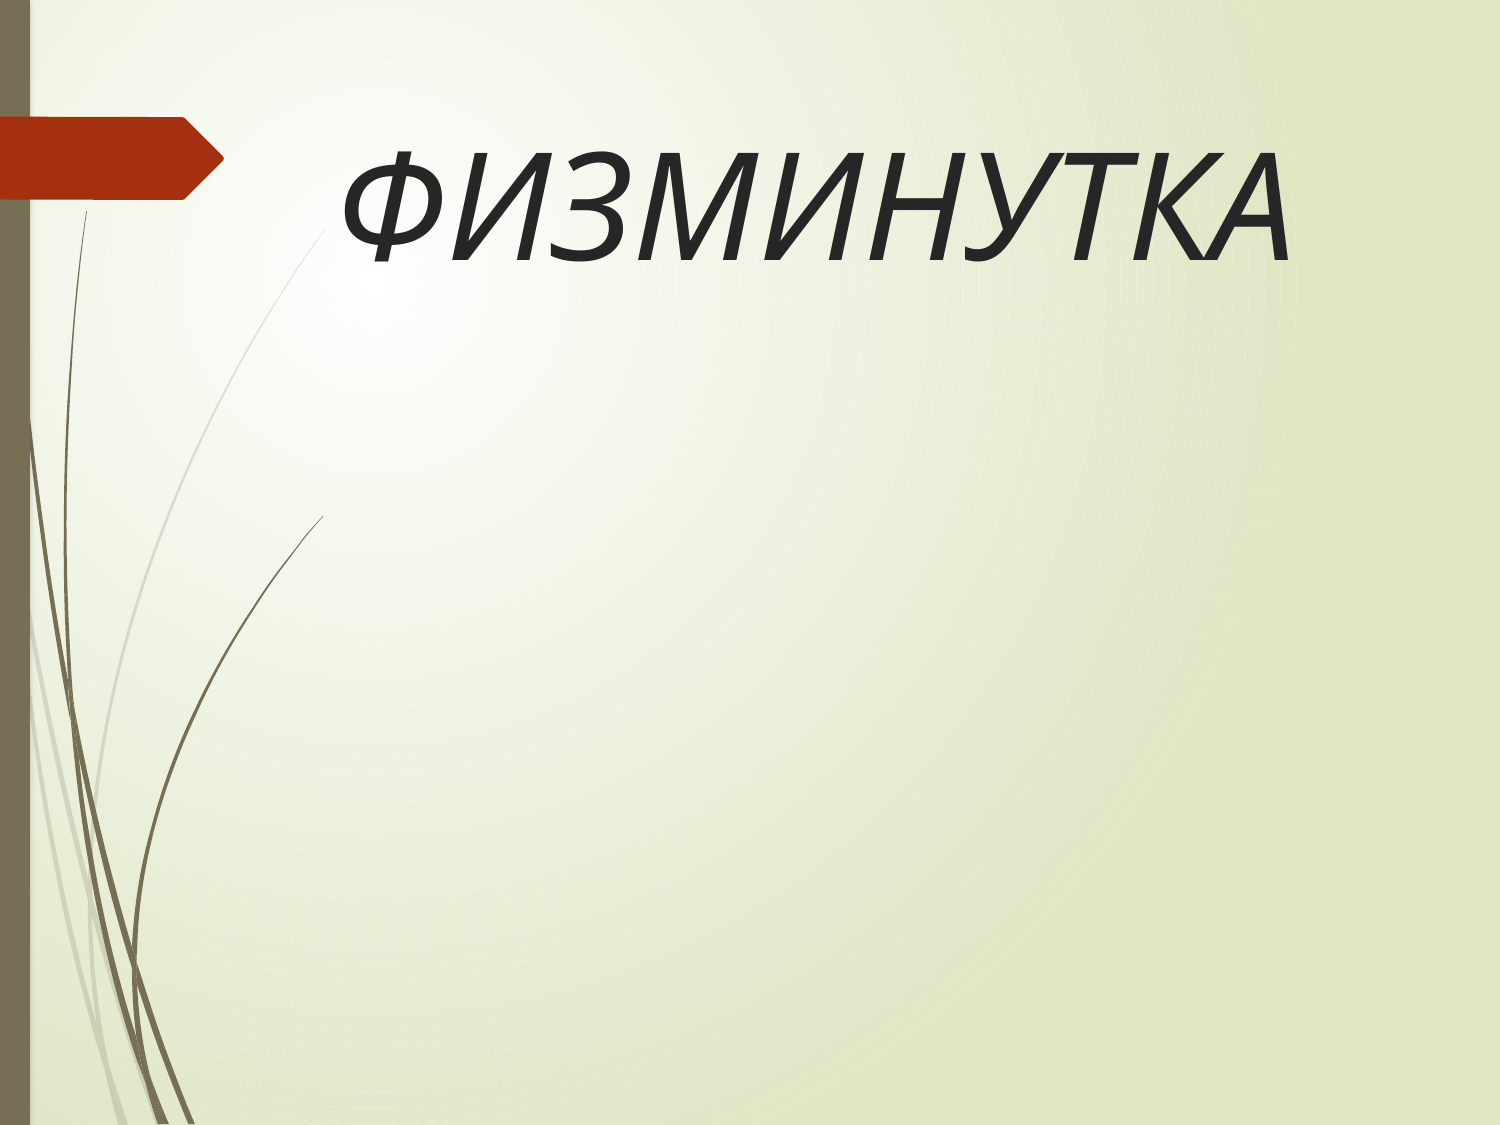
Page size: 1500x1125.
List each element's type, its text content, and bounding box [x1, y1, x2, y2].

title ФИЗМИНУТКА [319, 102, 1400, 313]
